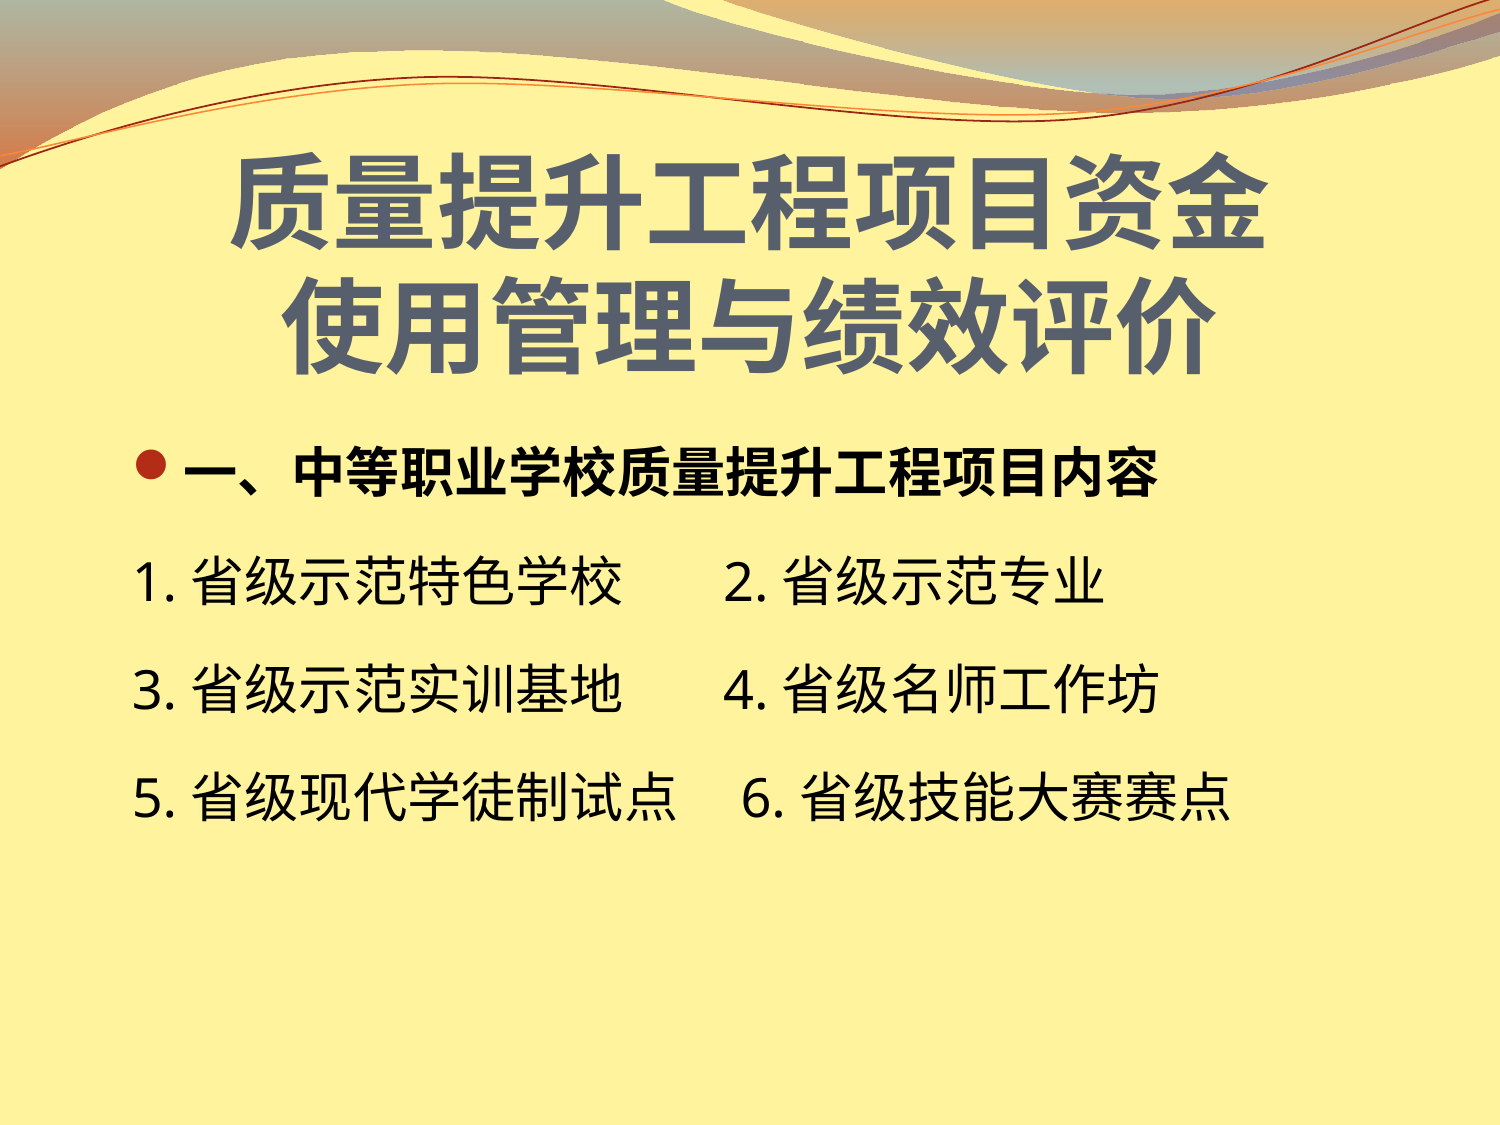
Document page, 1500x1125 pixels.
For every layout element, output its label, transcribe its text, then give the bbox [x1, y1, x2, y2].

title 质量提升工程项目资金 使用管理与绩效评价 [75, 45, 1425, 387]
list 一、中等职业学校质量提升工程项目内容 1.省级示范特色学校 2.省级示范专业 3.省级示范实训基地 4.省级名师工作坊 5.省级现代学徒制试点 6.省级技能大赛赛点 [117, 398, 1425, 1005]
